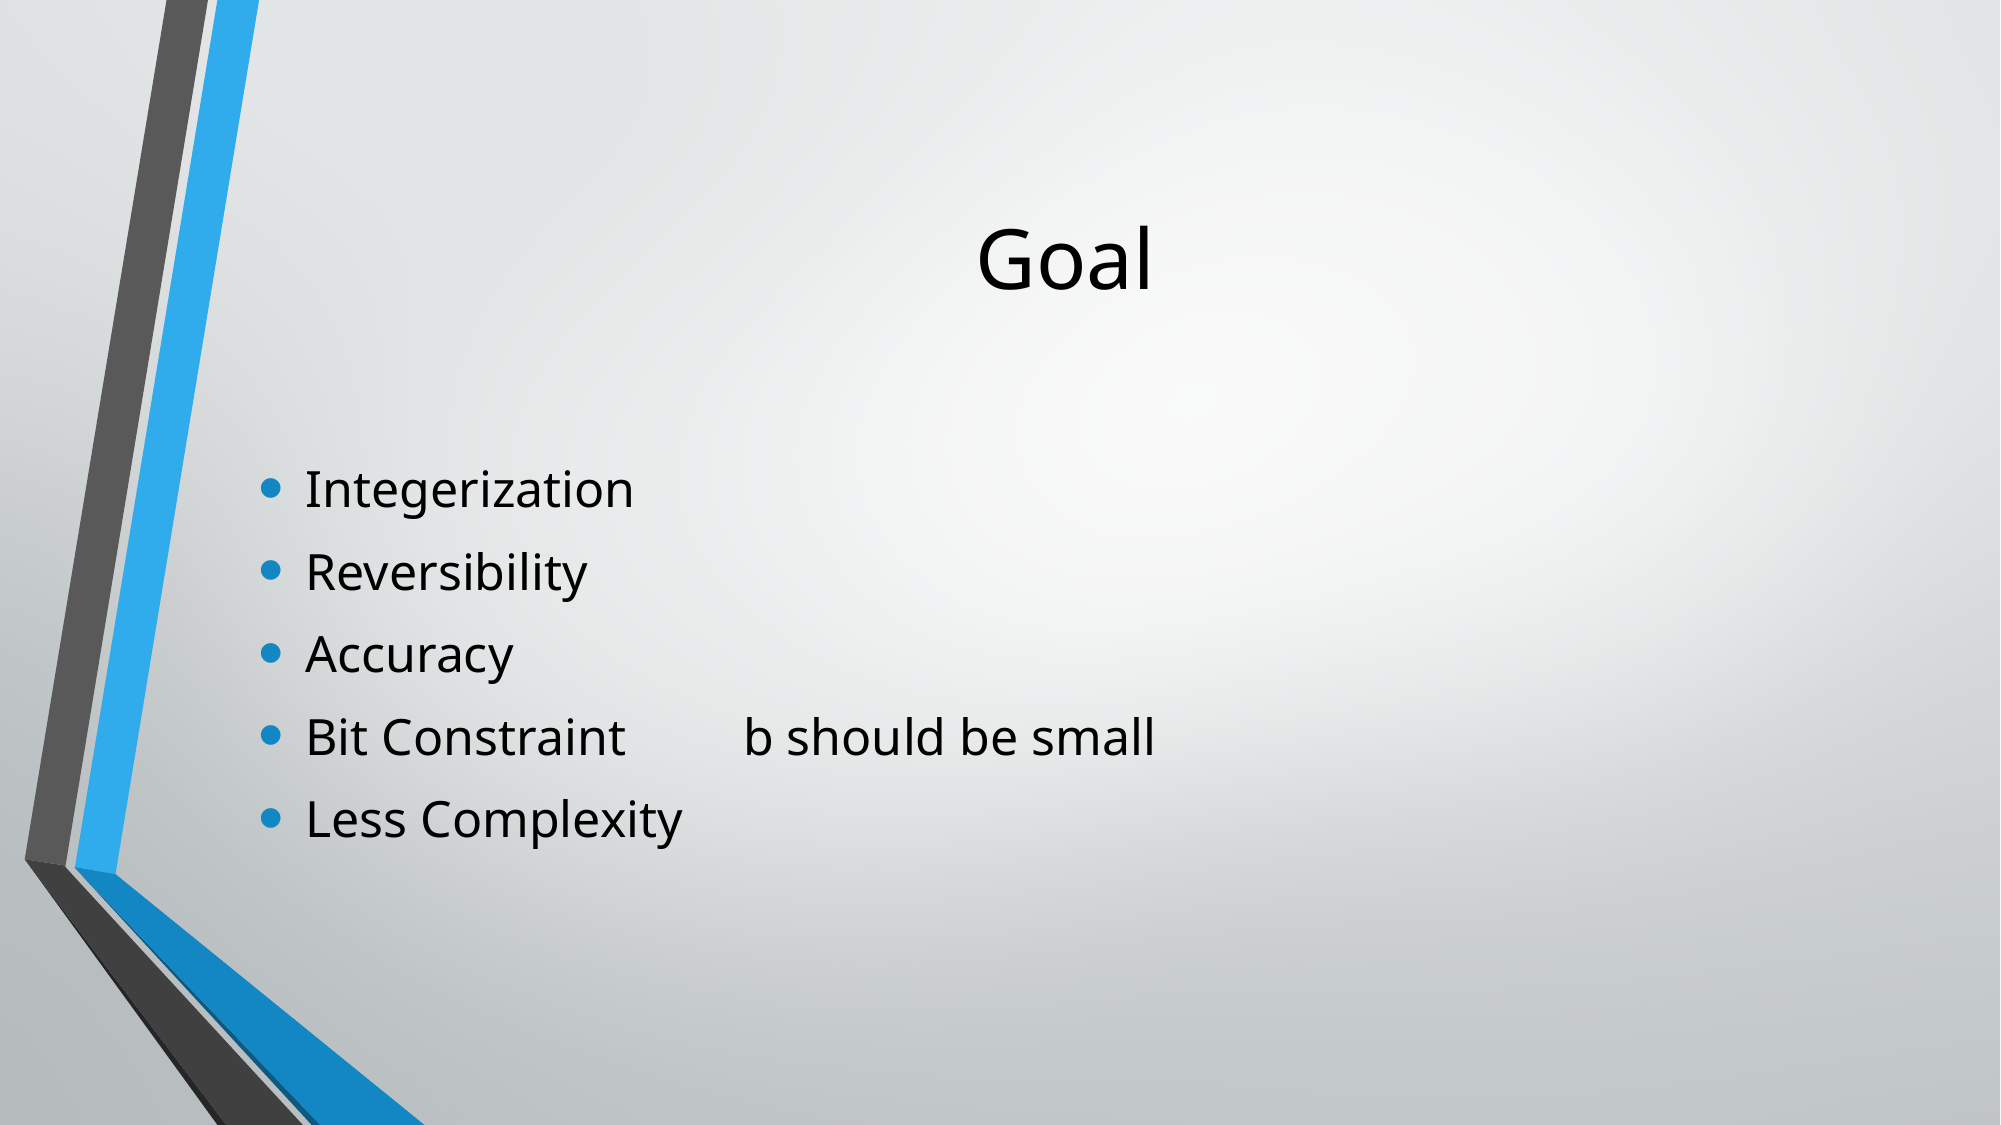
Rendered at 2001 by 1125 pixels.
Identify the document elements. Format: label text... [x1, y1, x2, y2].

title Goal [243, 112, 1887, 400]
